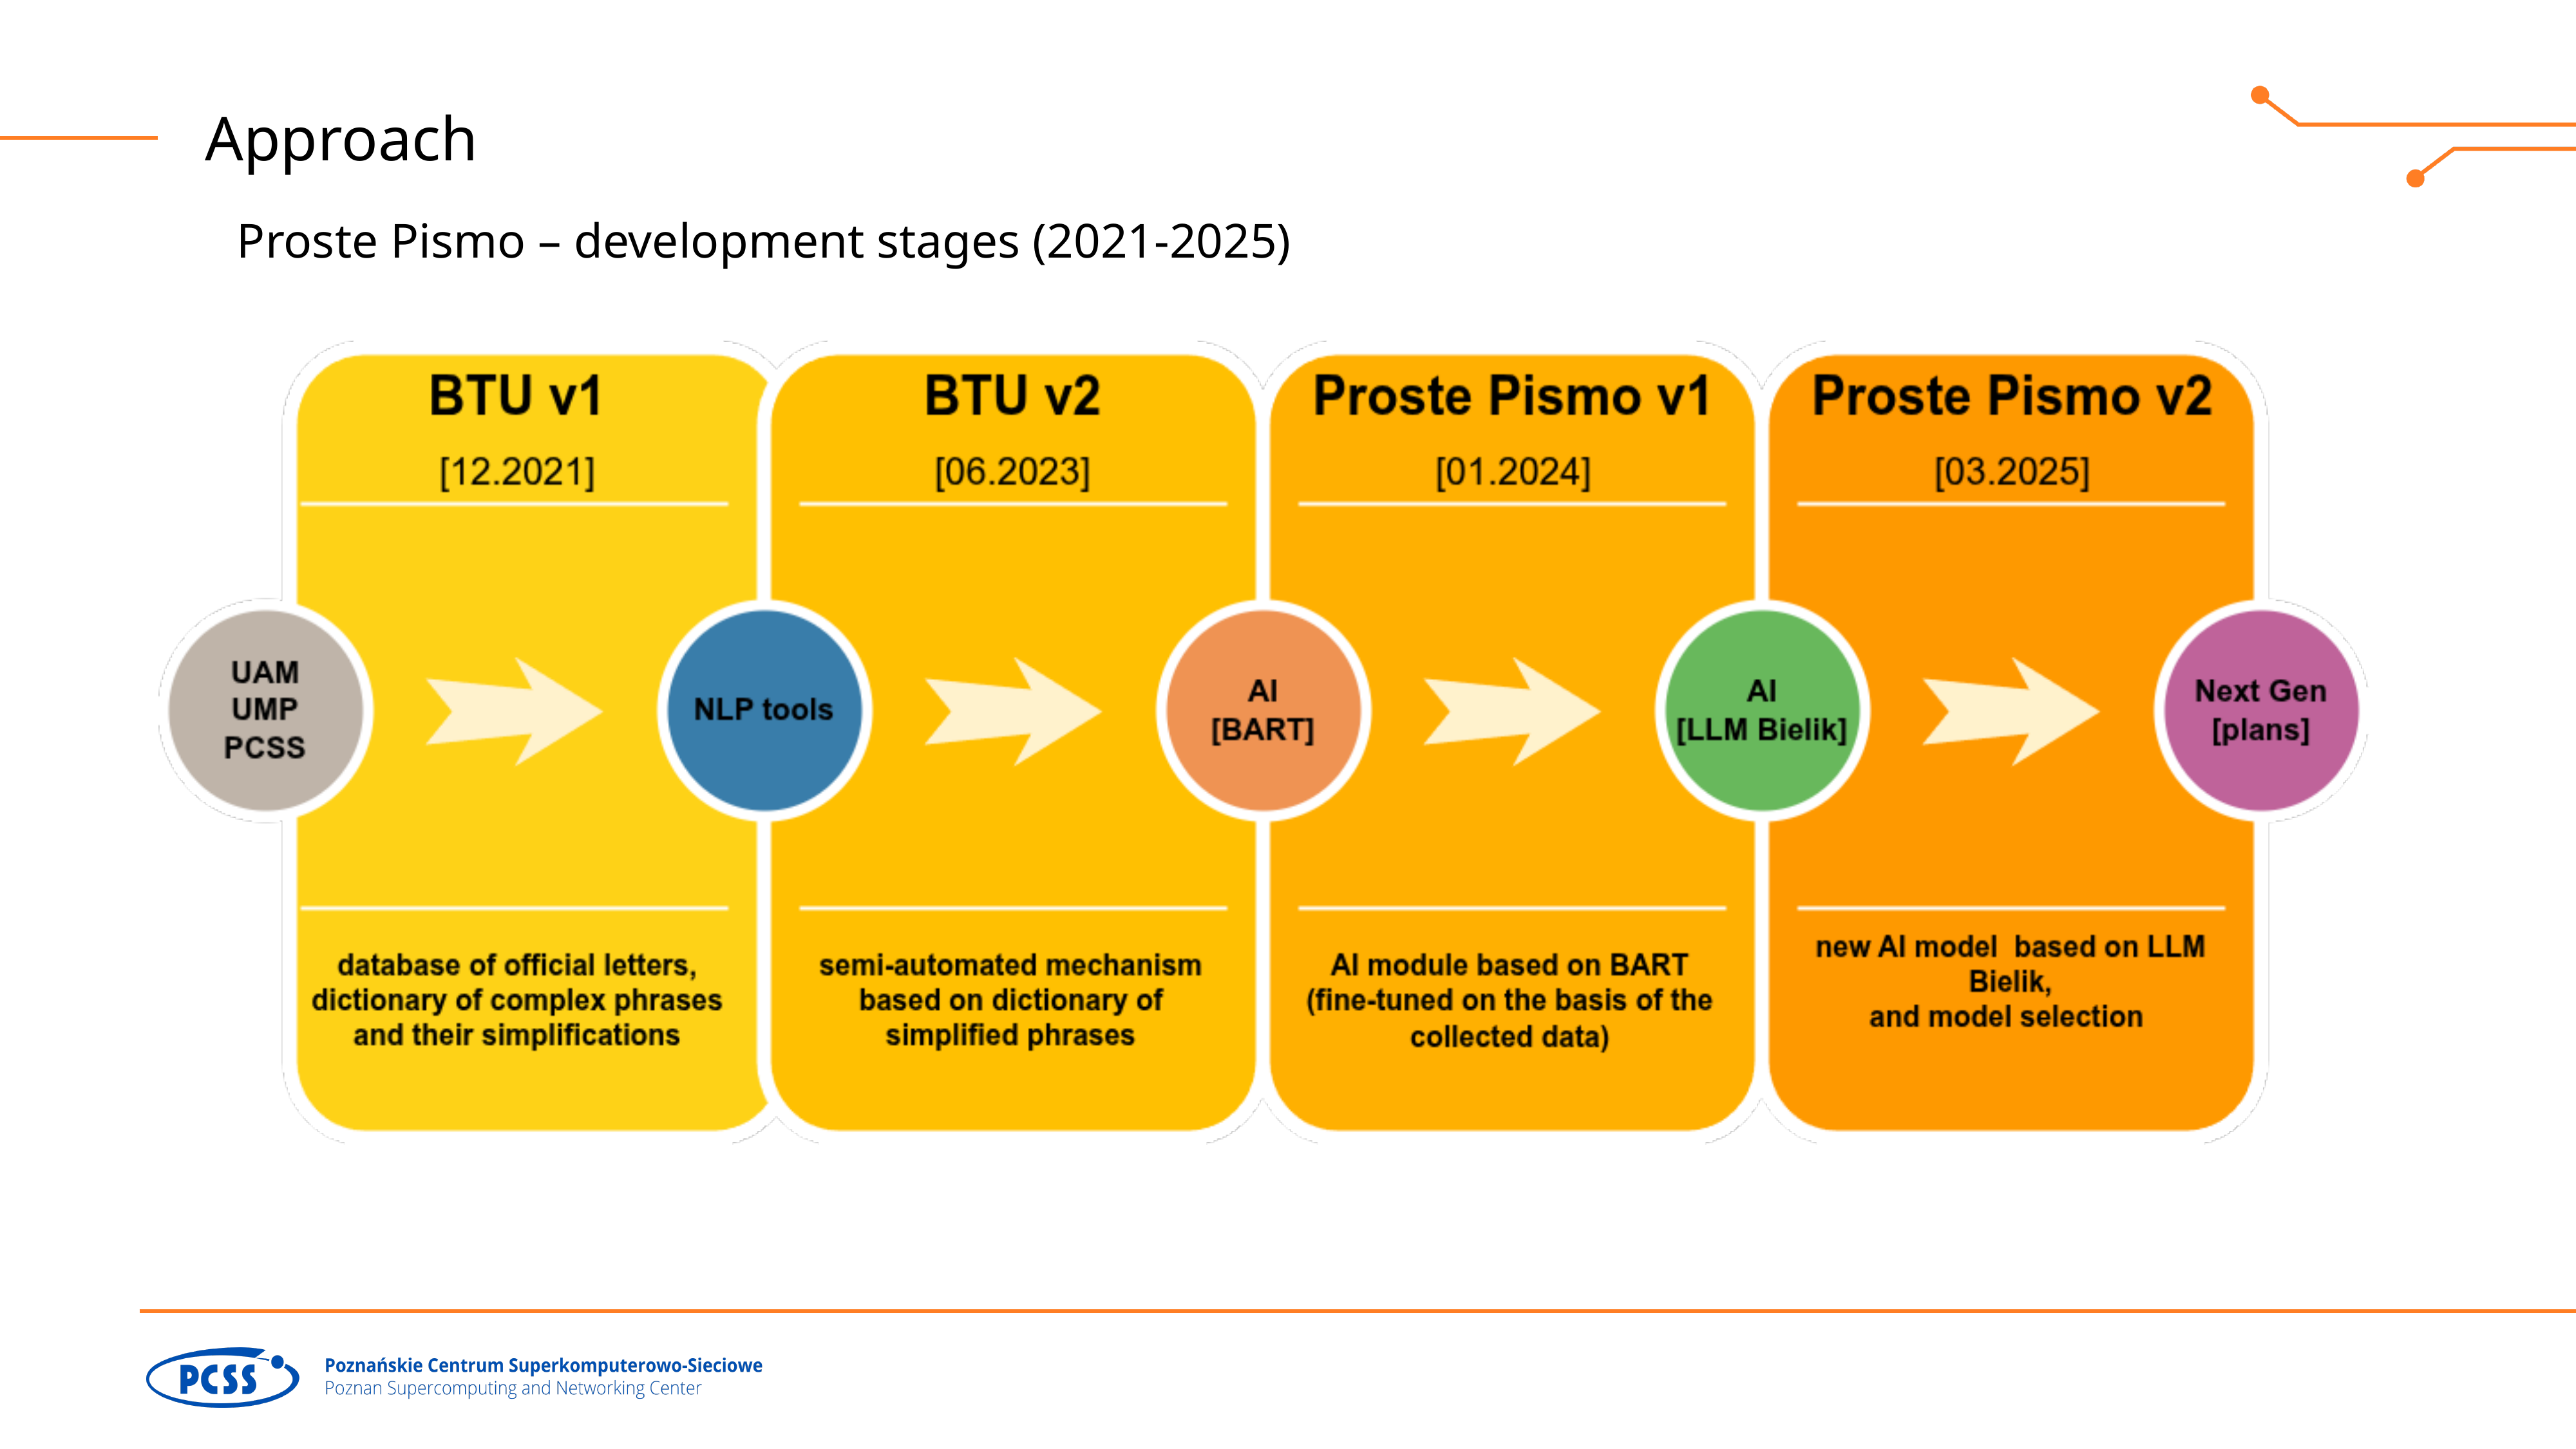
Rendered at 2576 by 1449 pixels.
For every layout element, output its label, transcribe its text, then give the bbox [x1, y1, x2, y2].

picture [146, 1347, 763, 1408]
title Approach [199, 99, 2250, 175]
picture [158, 339, 2369, 1145]
picture [2250, 86, 2576, 187]
text_box Proste Pismo – development stages (2021-2025) [231, 212, 1298, 274]
